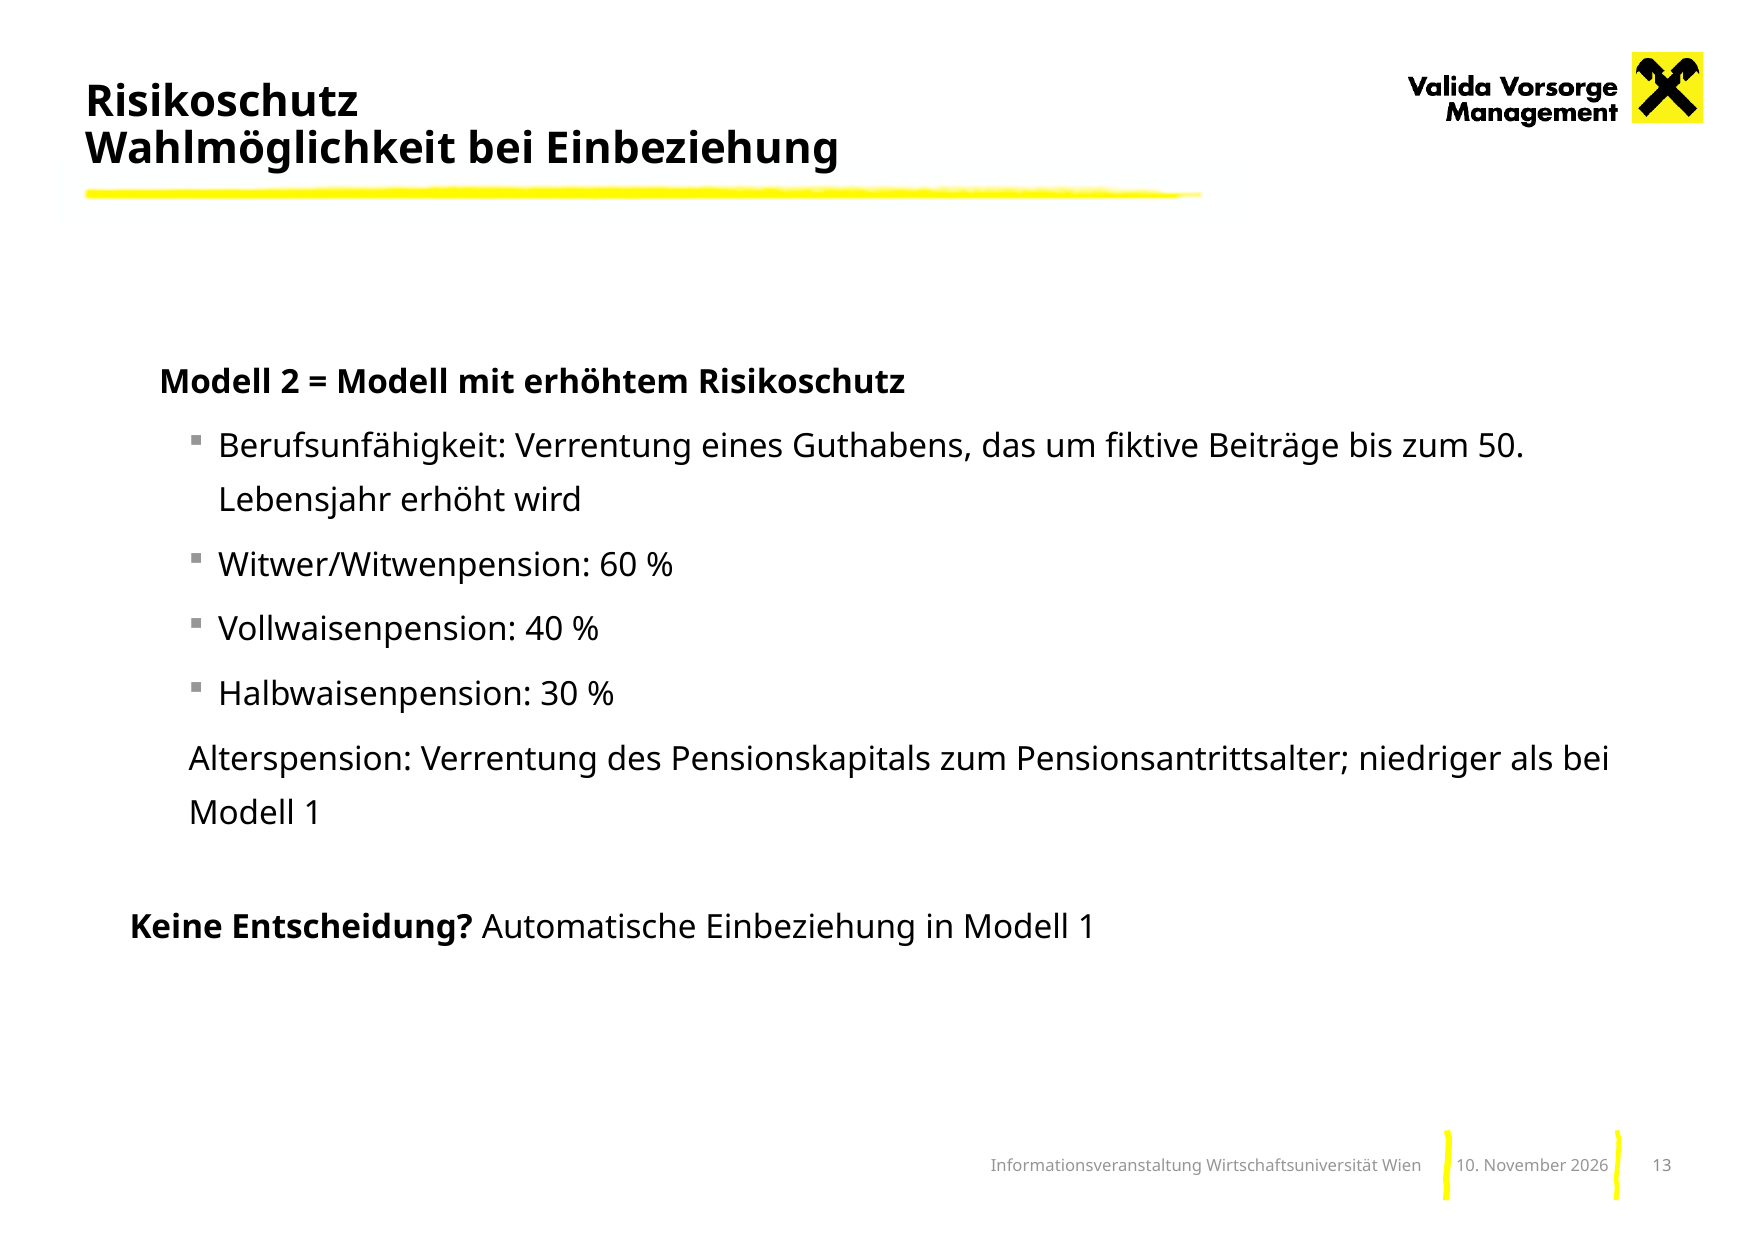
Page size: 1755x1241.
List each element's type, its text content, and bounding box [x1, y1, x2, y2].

picture [1374, 20, 1734, 154]
slide_number Dezember 21 [1448, 1136, 1617, 1196]
list Modell 2 = Modell mit erhöhtem Risikoschutz Berufsunfähigkeit: Verrentung eines Guthabens, das um fiktive Beiträge bis zum 50. Lebensjahr erhöht wird Witwer/Witwenpension: 60 % Vollwaisenpension: 40 % Halbwaisenpension: 30 % Alterspension: Verrentung des Pensionskapitals zum Pensionsantrittsalter; niedriger als bei Modell 1 Keine Entscheidung? Automatische Einbeziehung in Modell 1 [129, 345, 1655, 1003]
footer Informationsveranstaltung Wirtschaftsuniversität Wien [827, 1136, 1423, 1196]
title Risikoschutz Wahlmöglichkeit bei Einbeziehung [85, 62, 1066, 174]
slide_number 13 [1624, 1136, 1700, 1196]
picture [55, 162, 1250, 227]
